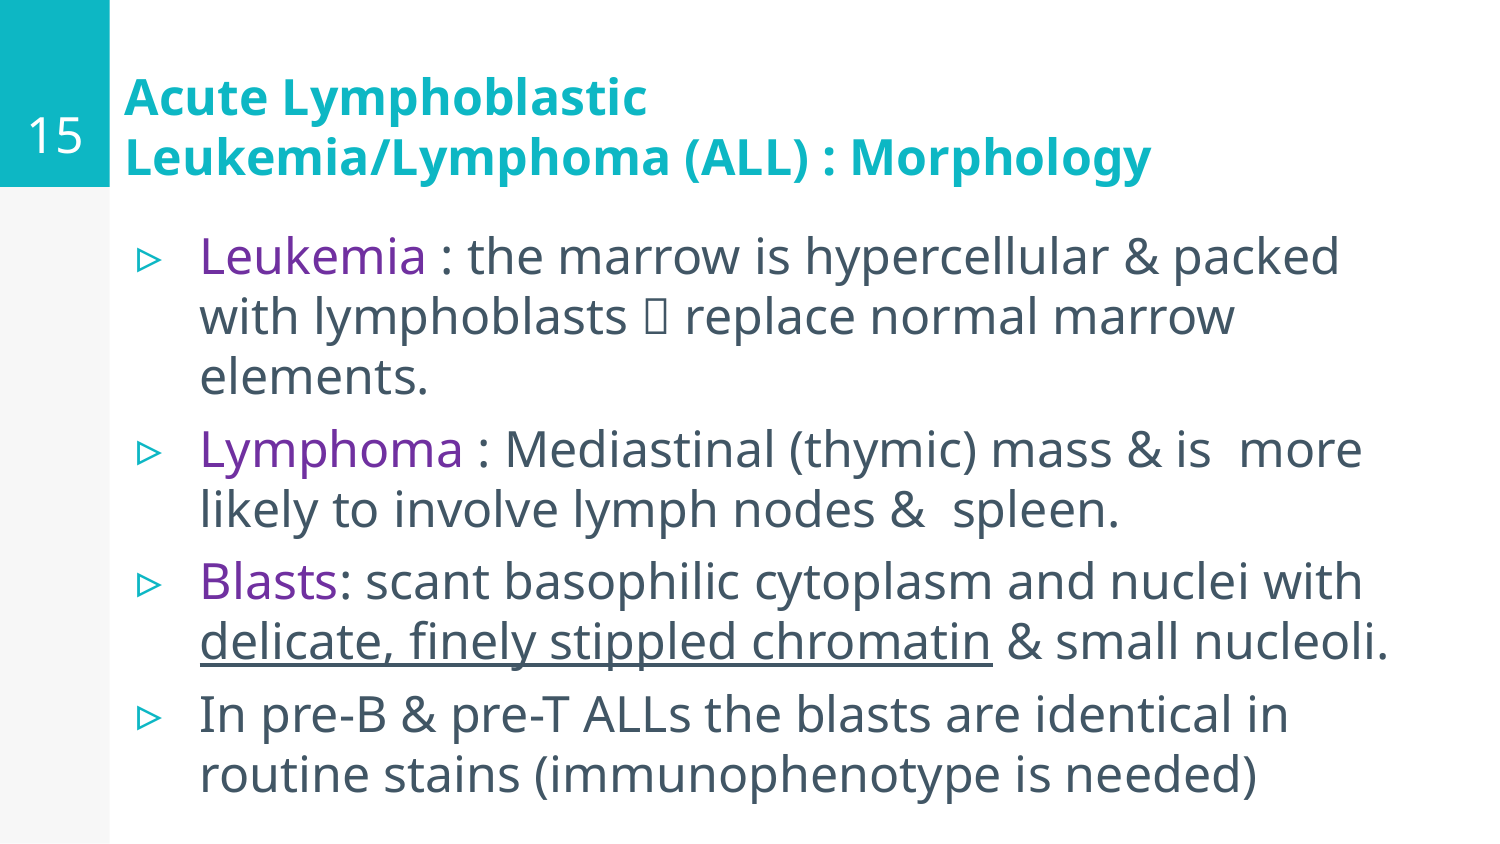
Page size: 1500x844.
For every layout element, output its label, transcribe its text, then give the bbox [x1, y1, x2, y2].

text_box Leukemia : the marrow is hypercellular & packed with lymphoblasts  replace normal marrow elements. Lymphoma : Mediastinal (thymic) mass & is more likely to involve lymph nodes & spleen. Blasts: scant basophilic cytoplasm and nuclei with delicate, finely stippled chromatin & small nucleoli. In pre-B & pre-T ALLs the blasts are identical in routine stains (immunophenotype is needed) [109, 217, 1448, 810]
slide_number 15 [0, 0, 110, 187]
title Acute Lymphoblastic Leukemia/Lymphoma (ALL) : Morphology [109, 49, 1470, 201]
